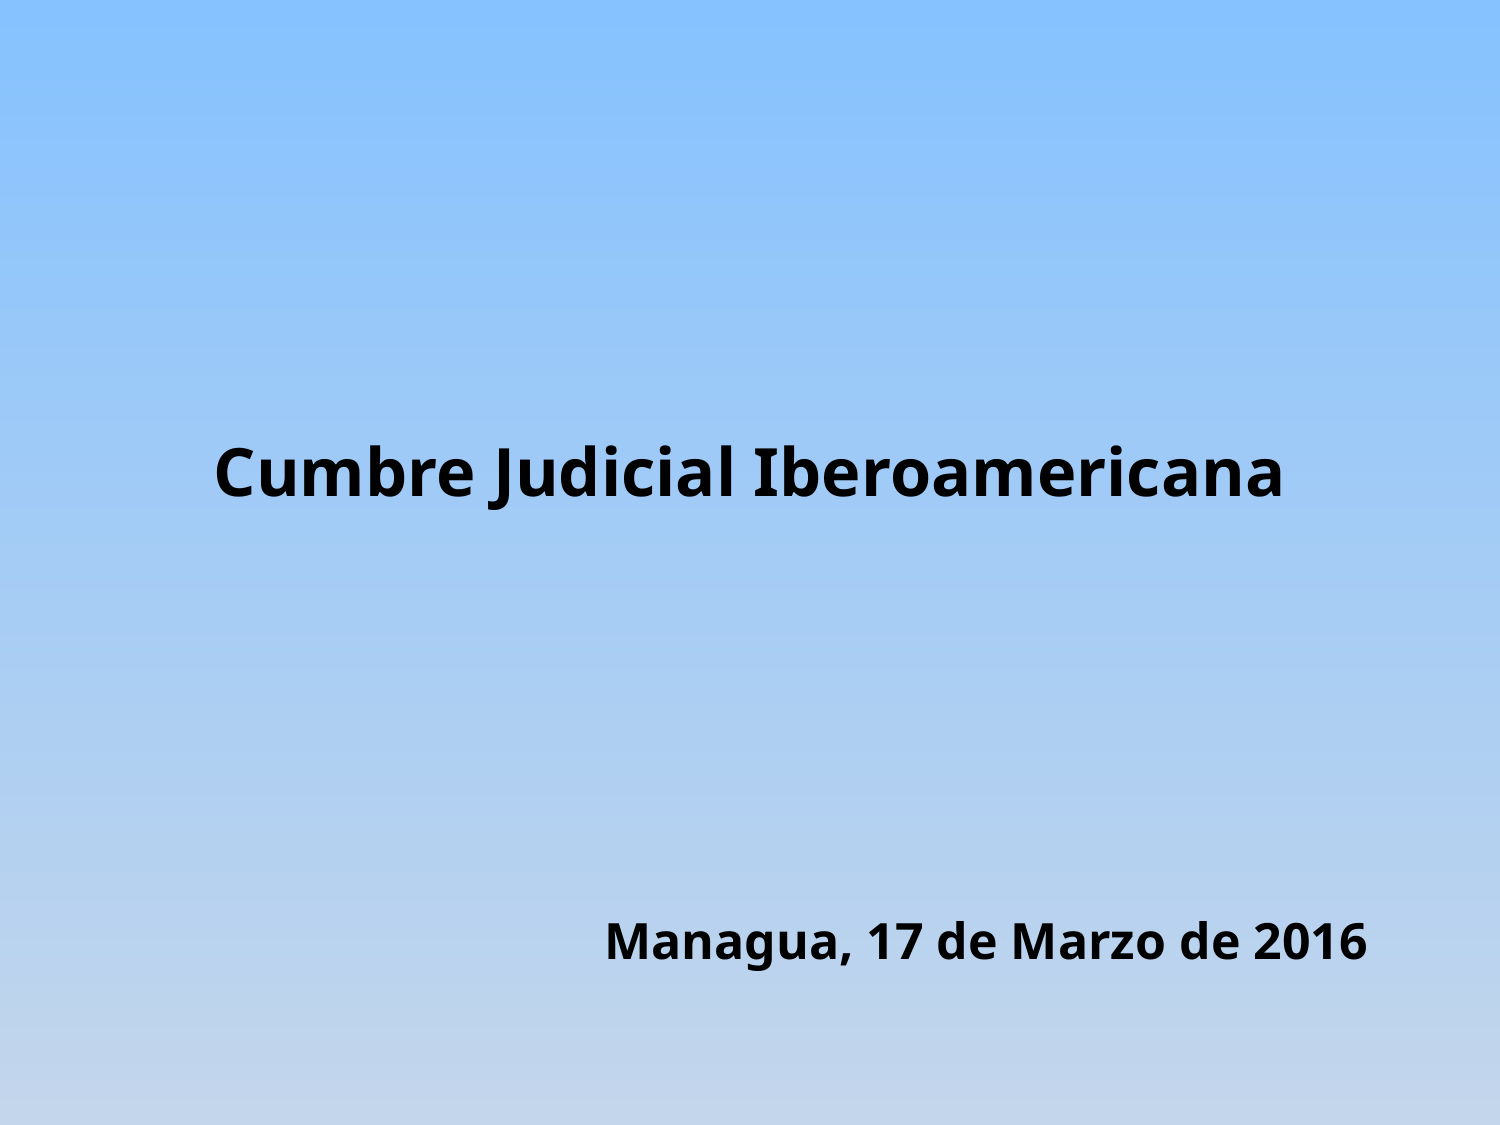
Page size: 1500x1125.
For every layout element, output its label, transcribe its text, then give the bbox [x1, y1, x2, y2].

title Cumbre Judicial Iberoamericana [112, 349, 1388, 591]
subtitle Managua, 17 de Marzo de 2016 [225, 902, 1383, 1020]
